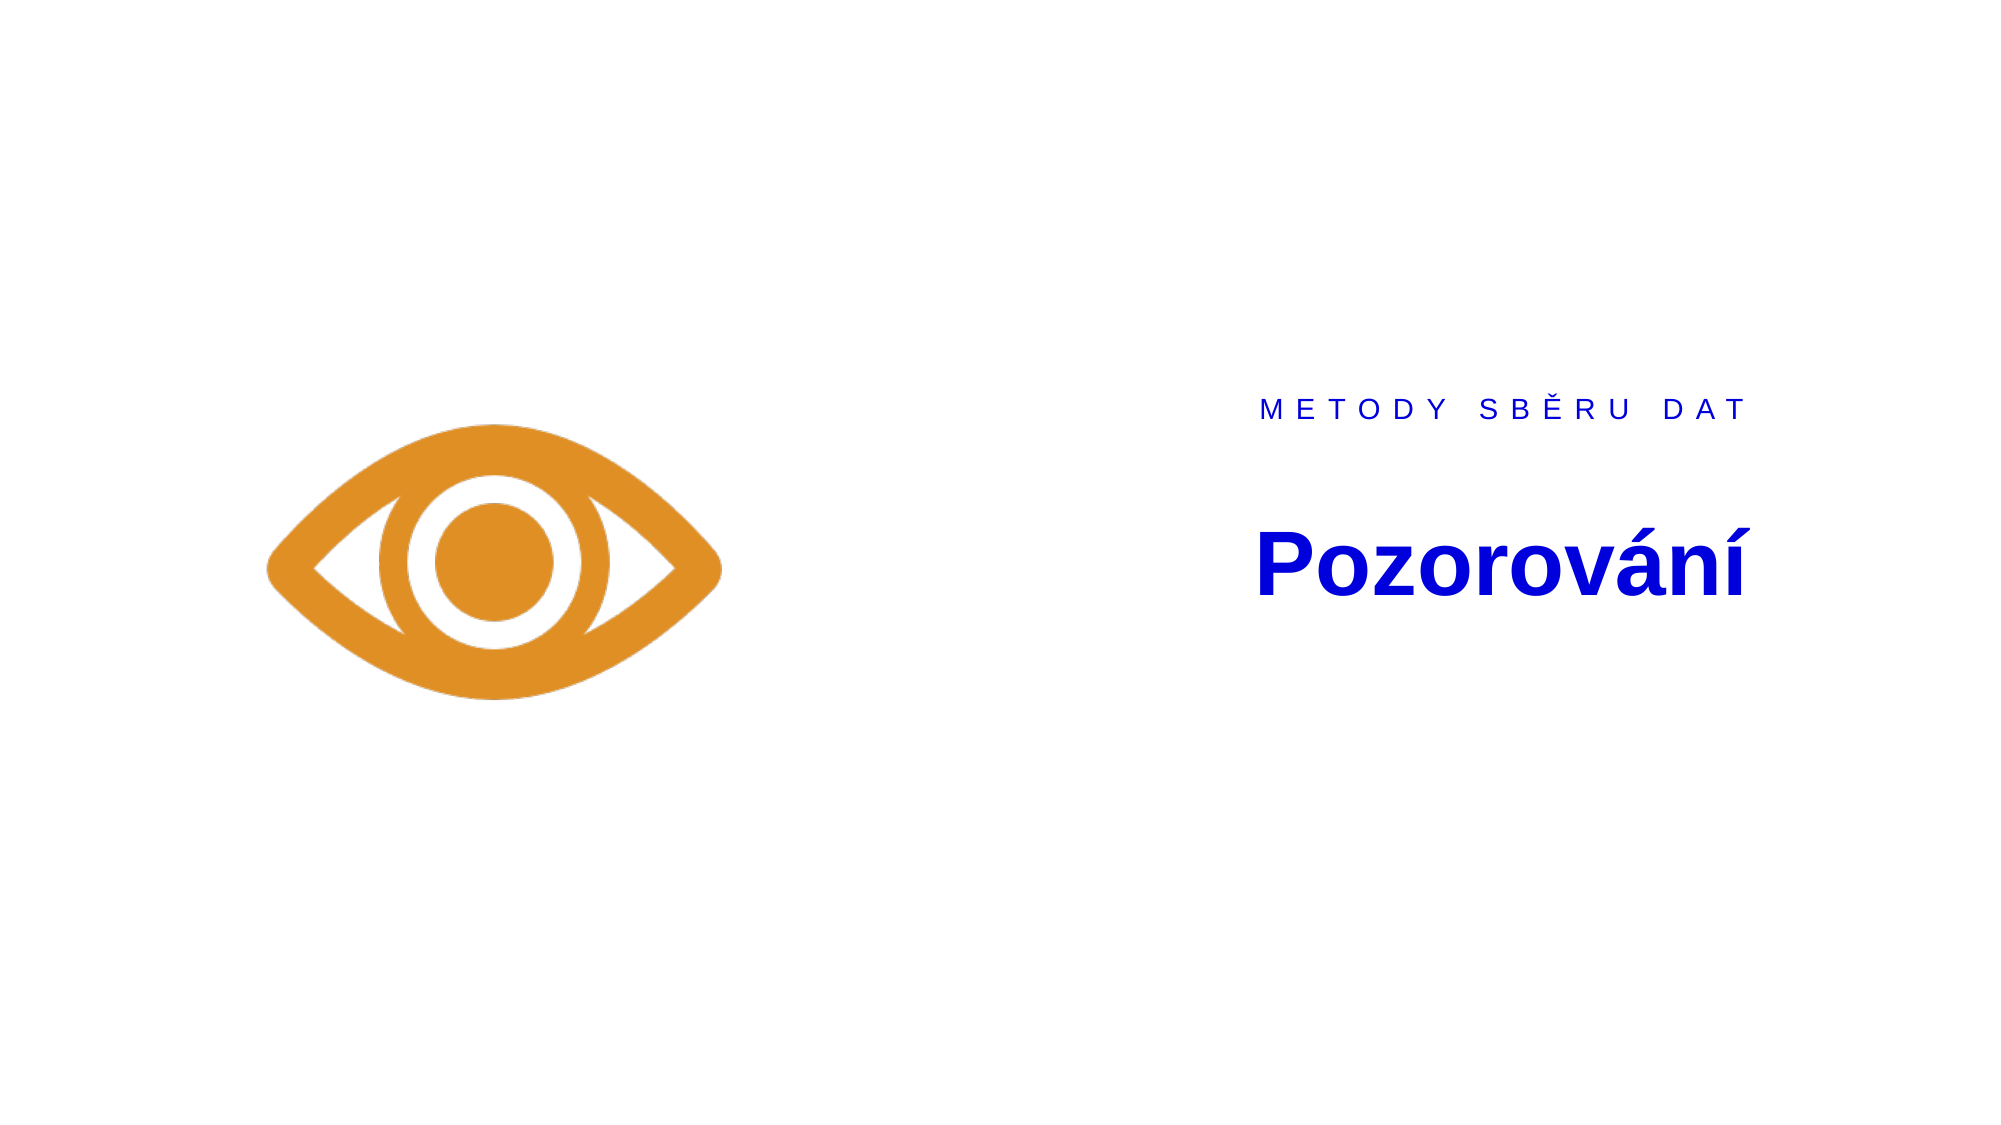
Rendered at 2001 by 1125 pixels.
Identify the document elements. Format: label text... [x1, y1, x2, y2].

list METODY SBěRU DAT [1223, 220, 1780, 433]
title Pozorování [1148, 522, 1855, 971]
picture [224, 292, 764, 832]
